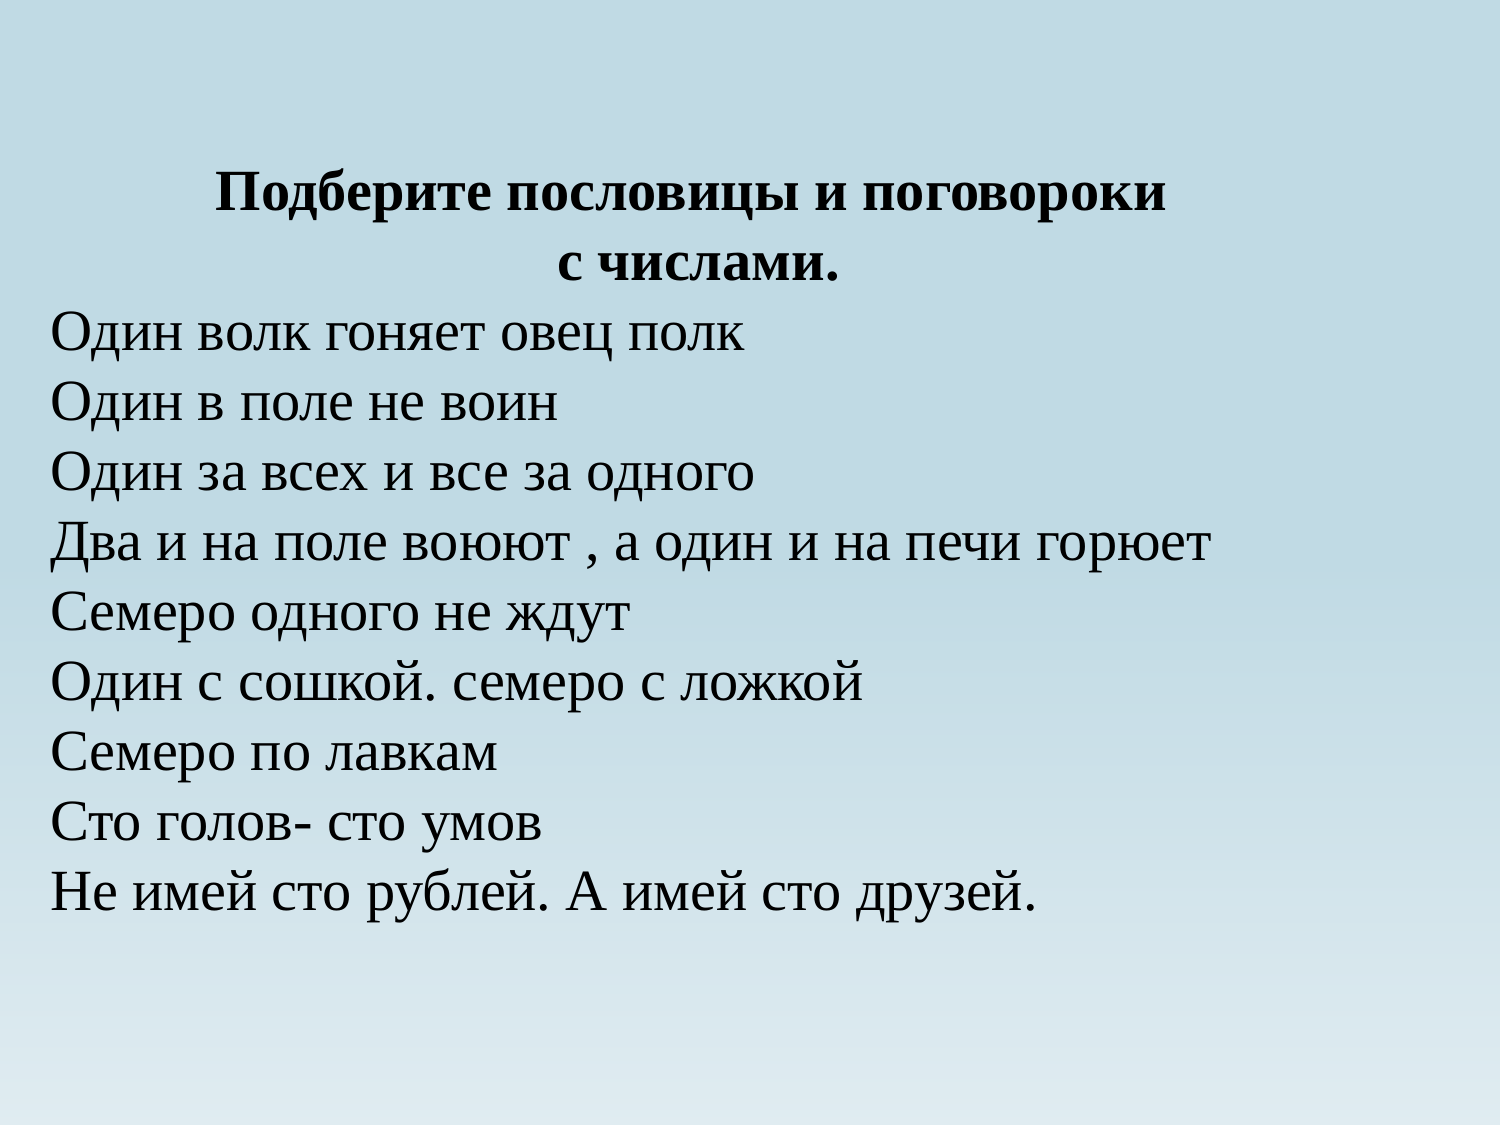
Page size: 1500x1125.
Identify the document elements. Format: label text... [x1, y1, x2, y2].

text_box Подберите пословицы и поговороки с числами. Один волк гоняет овец полк Один в поле не воин Один за всех и все за одного Два и на поле воюют , а один и на печи горюет Семеро одного не ждут Один с сошкой. семеро с ложкой Семеро по лавкам Сто голов- сто умов Не имей сто рублей. А имей сто друзей. [35, 39, 1348, 930]
